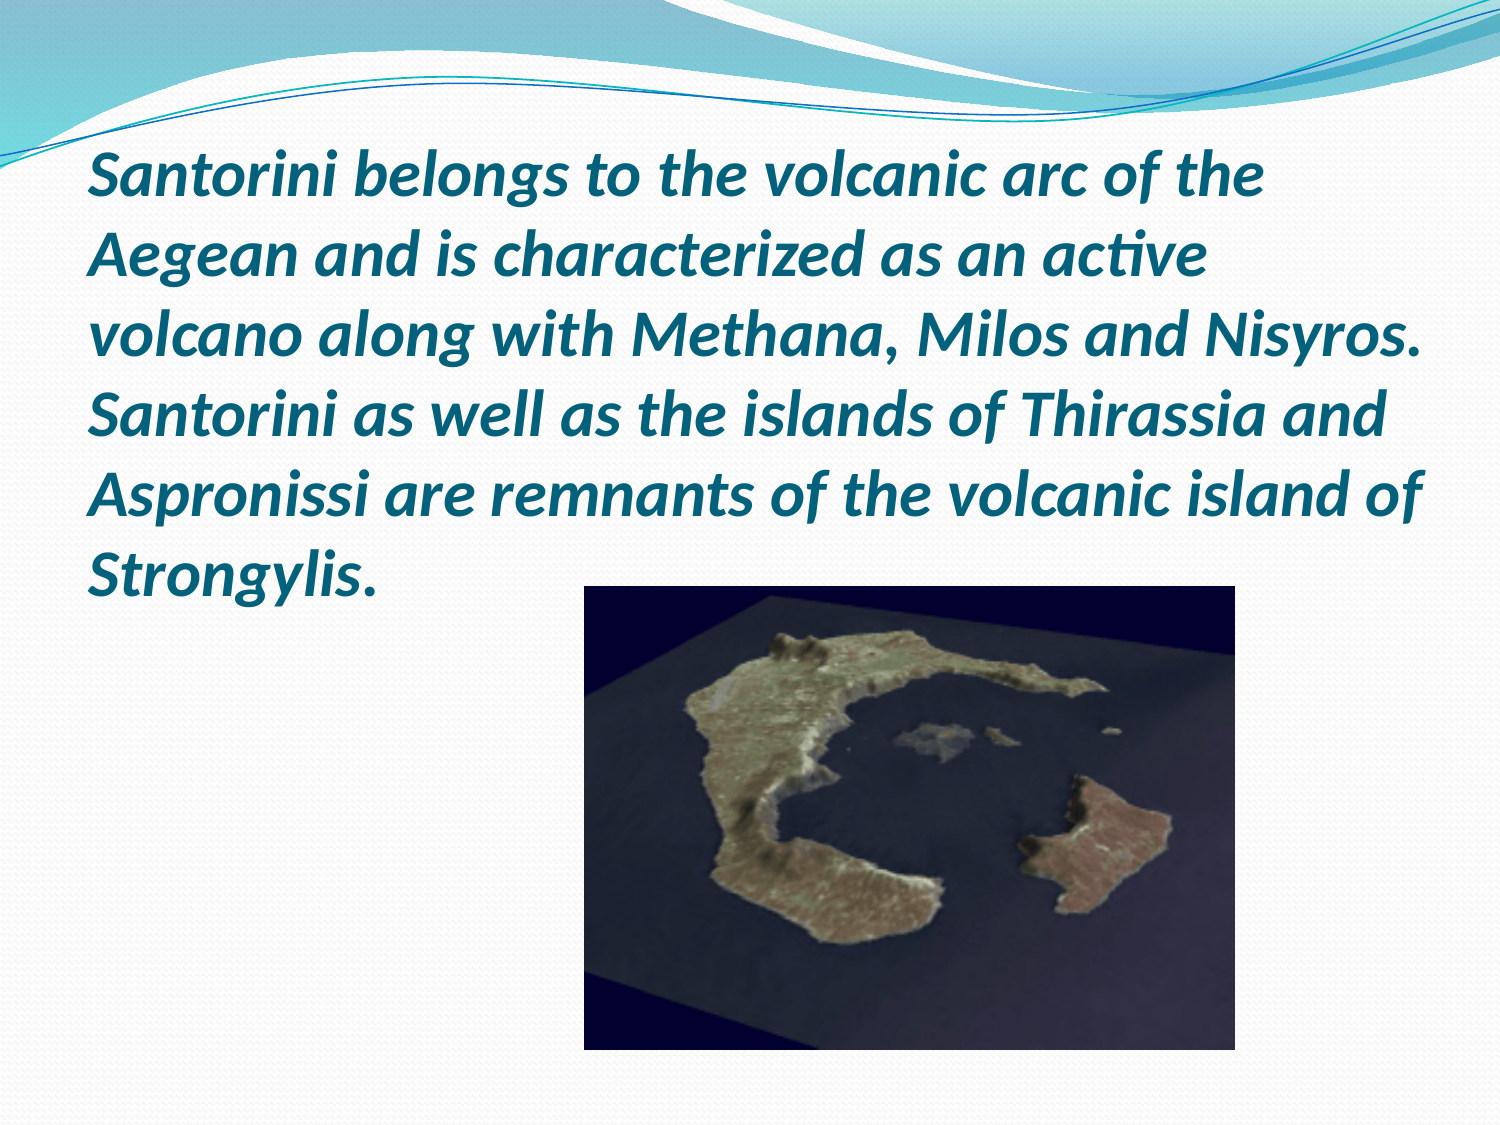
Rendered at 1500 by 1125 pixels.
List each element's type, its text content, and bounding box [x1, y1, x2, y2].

title Santorini belongs to the volcanic arc of the Aegean and is characterized as an active volcano along with Methana, Milos and Nisyros. Santorini as well as the islands of Thirassia and Aspronissi are remnants of the volcanic island of Strongylis. [88, 420, 1437, 610]
picture [584, 585, 1235, 1050]
